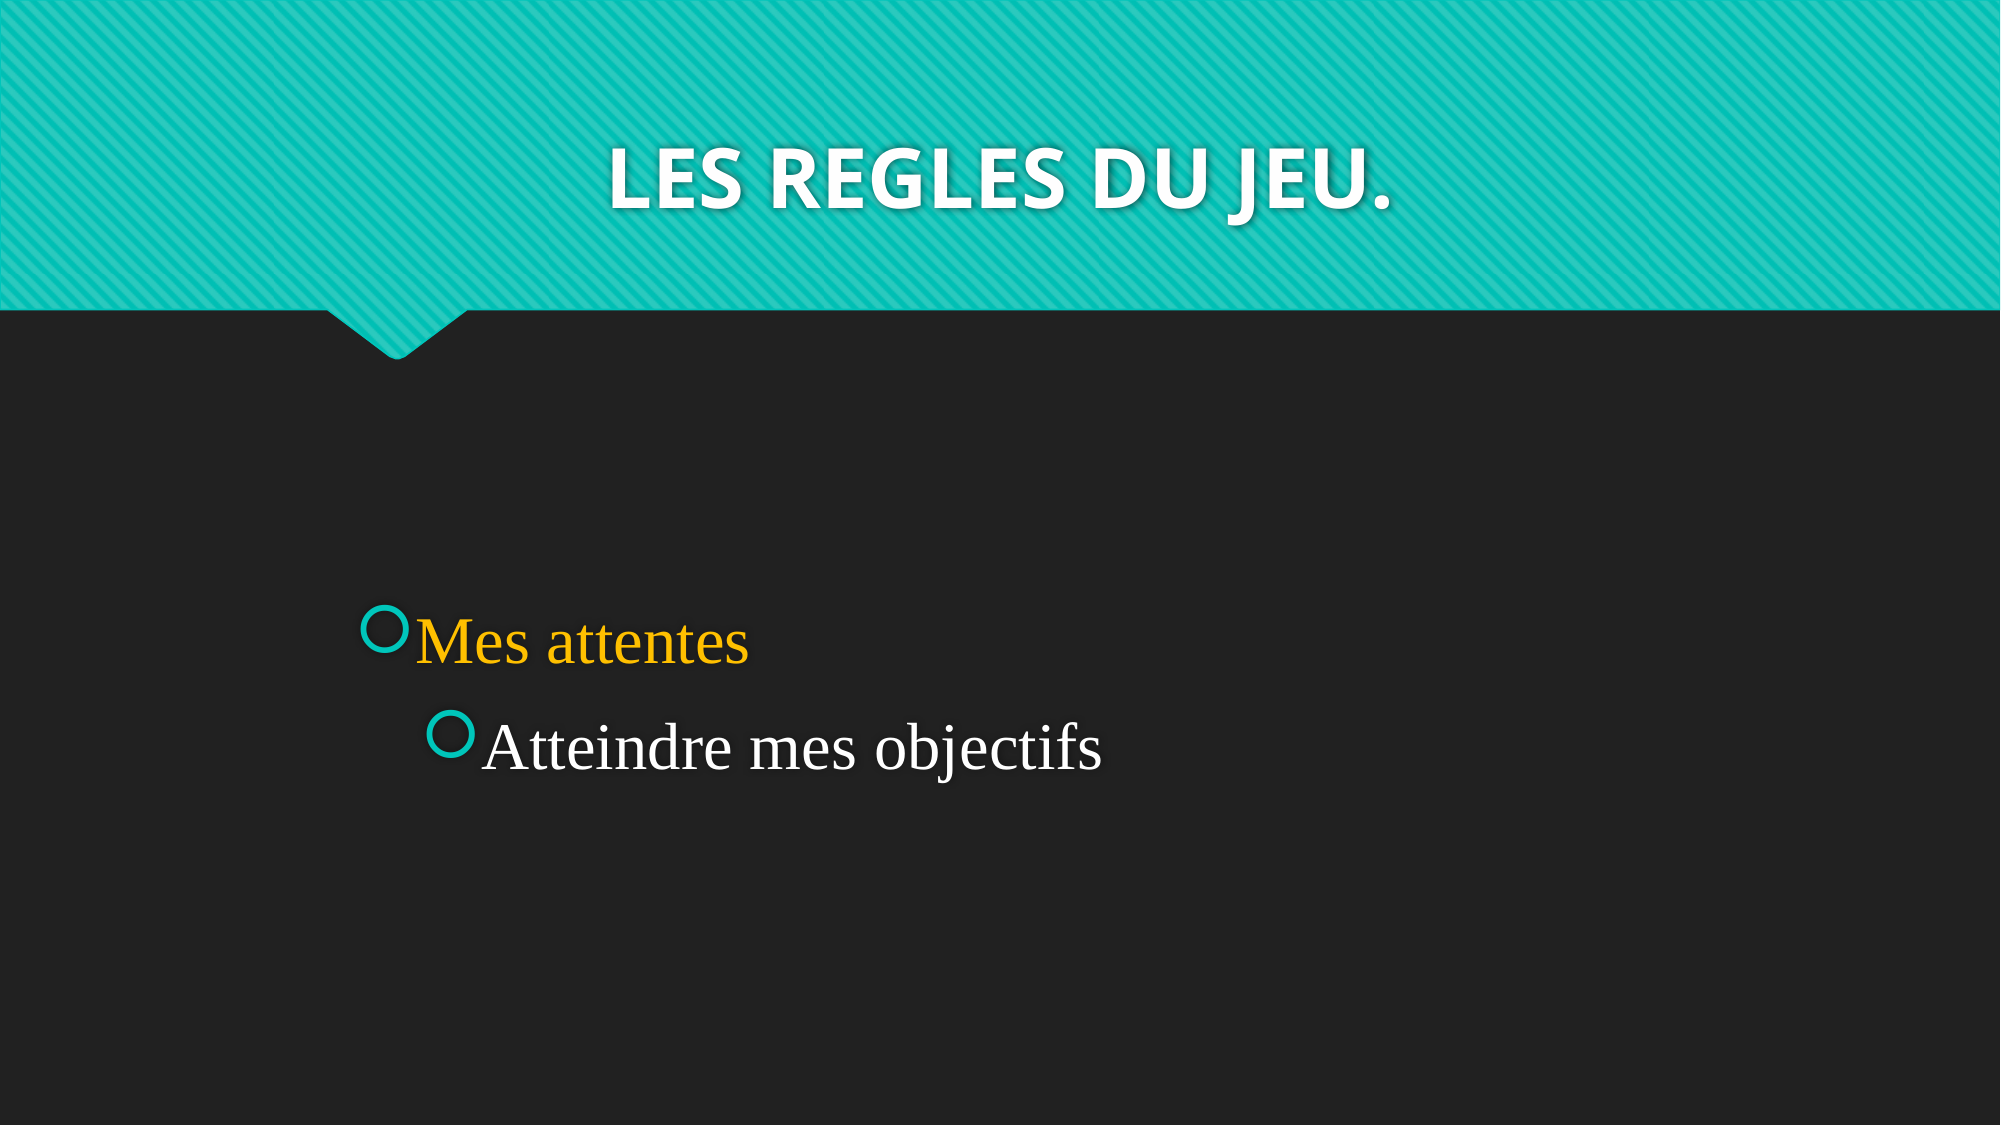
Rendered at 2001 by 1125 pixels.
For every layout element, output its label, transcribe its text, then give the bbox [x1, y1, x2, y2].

title LES REGLES DU JEU. [132, 73, 1868, 233]
list Mes attentes Atteindre mes objectifs [340, 391, 1982, 989]
